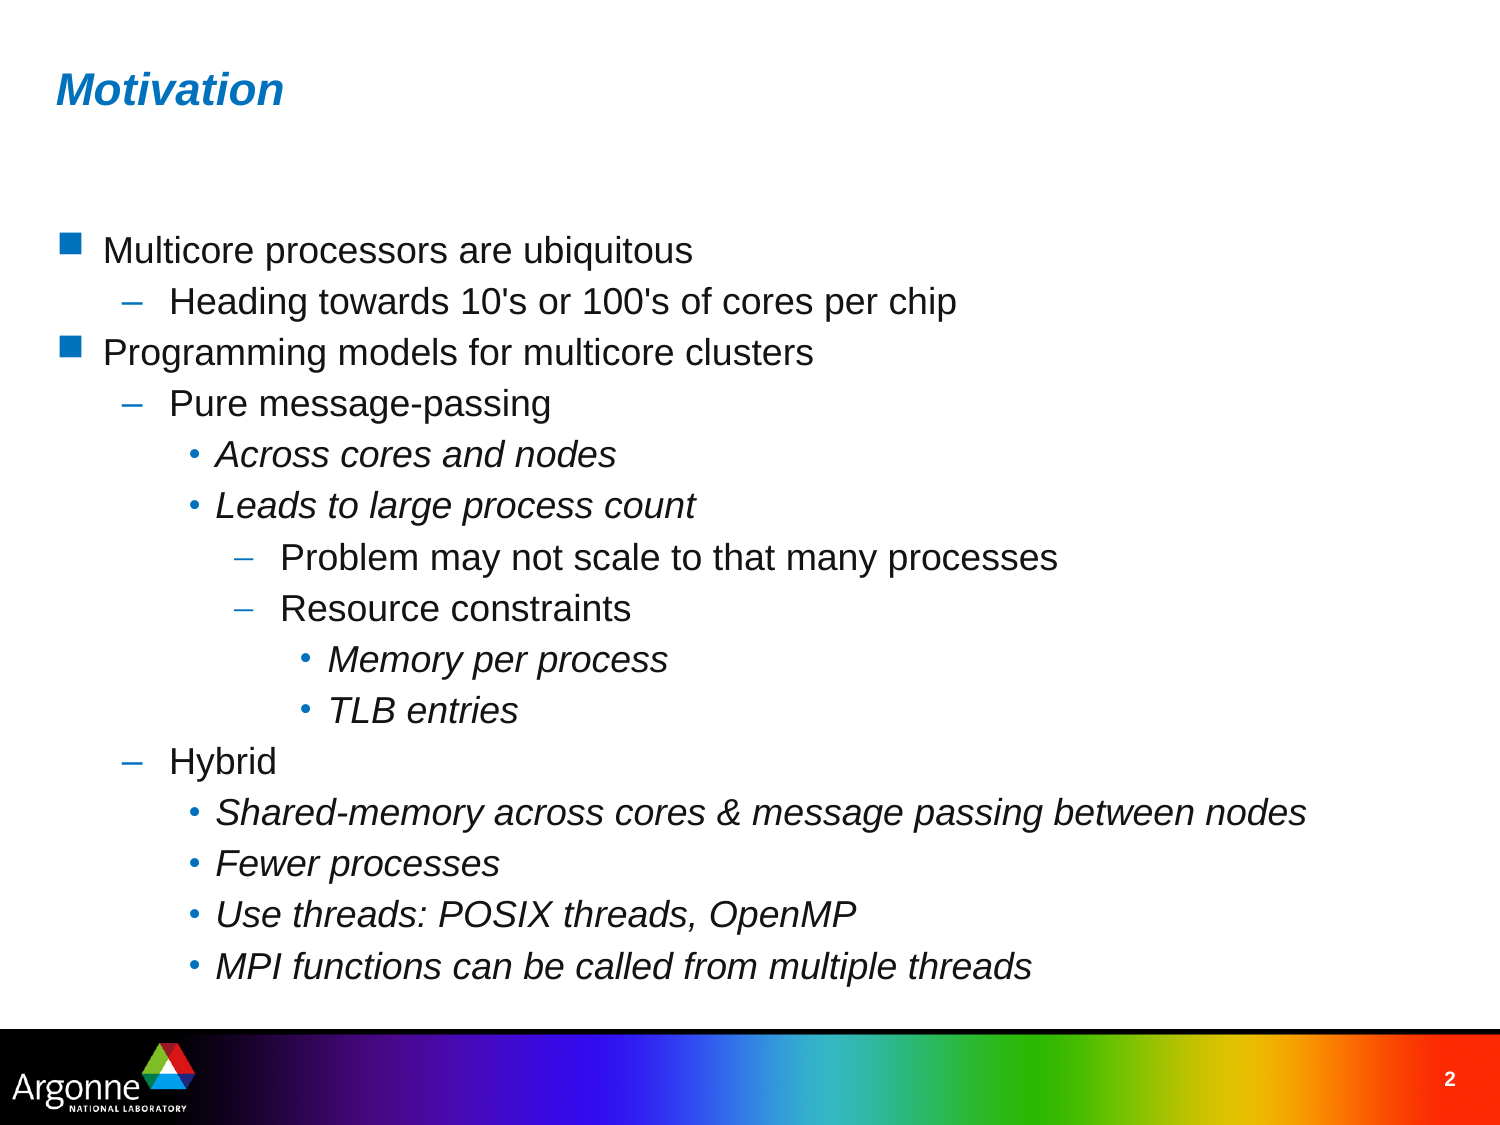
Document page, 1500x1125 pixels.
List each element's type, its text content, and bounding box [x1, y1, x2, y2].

slide_number 2 [1412, 1060, 1471, 1117]
list Multicore processors are ubiquitous Heading towards 10's or 100's of cores per chip Programming models for multicore clusters Pure message-passing Across cores and nodes Leads to large process count Problem may not scale to that many processes Resource constraints Memory per process TLB entries Hybrid Shared-memory across cores & message passing between nodes Fewer processes Use threads: POSIX threads, OpenMP MPI functions can be called from multiple threads [56, 229, 1359, 991]
title Motivation [55, 65, 1361, 118]
picture [0, 1029, 1500, 1125]
